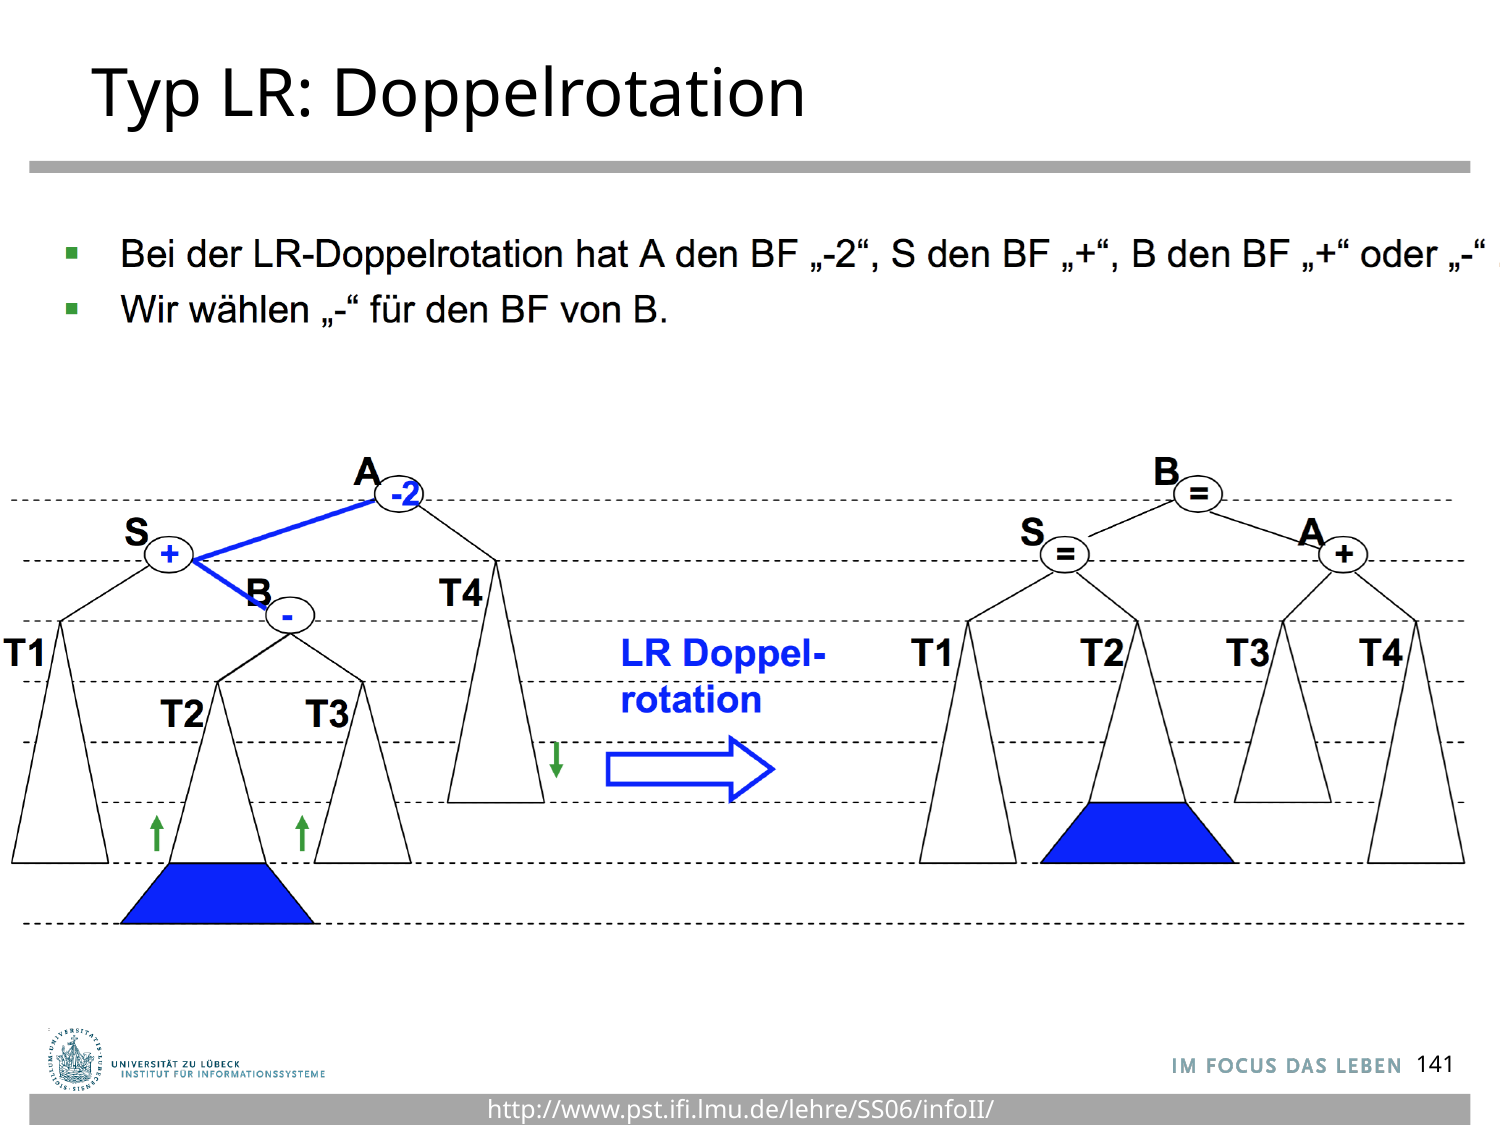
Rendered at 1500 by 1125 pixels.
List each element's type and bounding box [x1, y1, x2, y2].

slide_number [1305, 1050, 1471, 1083]
title [76, 42, 1427, 126]
picture [1173, 1058, 1305, 1073]
picture [0, 207, 1500, 943]
text_box [472, 1085, 1010, 1125]
